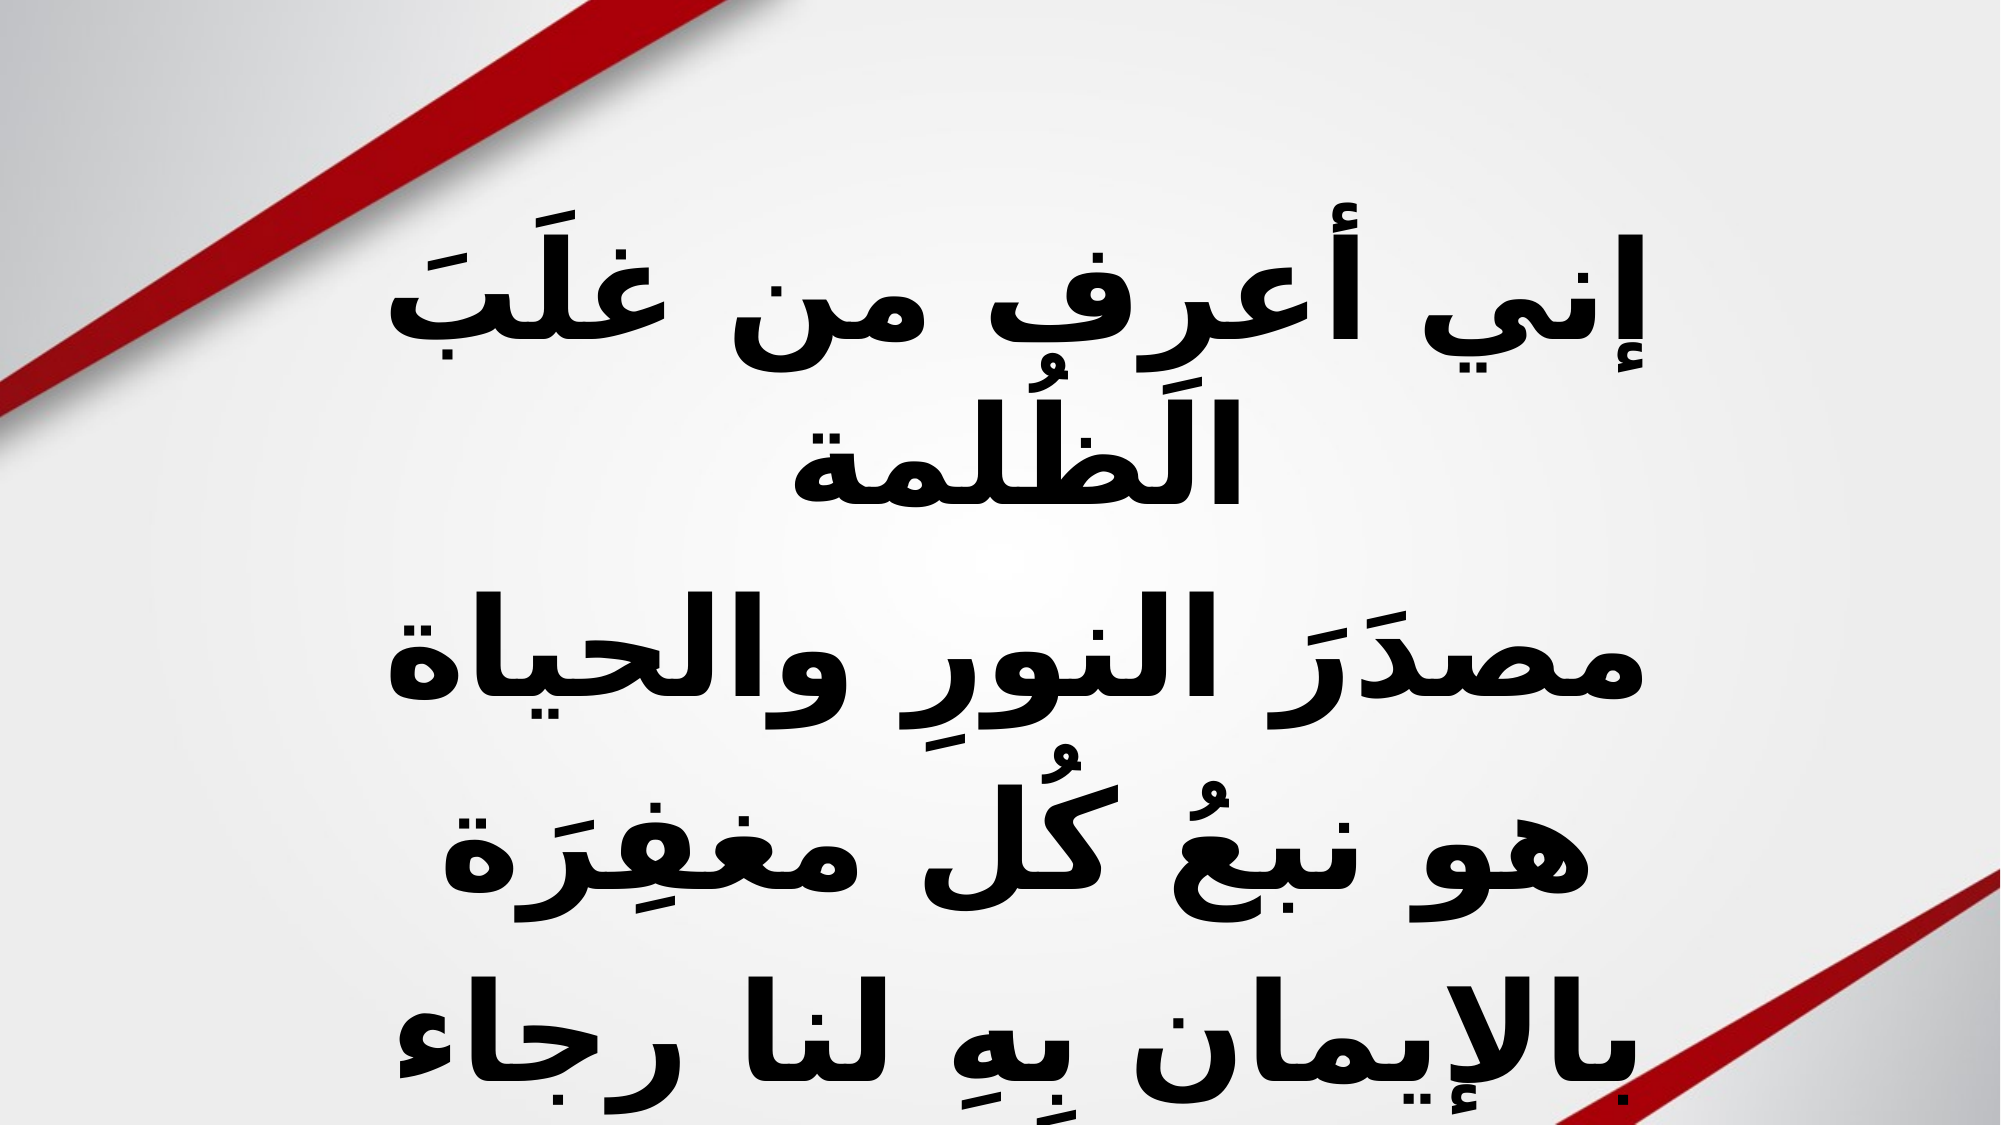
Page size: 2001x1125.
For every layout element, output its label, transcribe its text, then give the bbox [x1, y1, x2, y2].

list إني أعرِف من غلَبَ الظُلمة مصدَرَ النورِ والحياة هو نبعُ كُل مغفِرَة بالإيمان بِهِ لنا رجاء [210, 194, 1828, 694]
picture [0, 0, 2001, 1125]
